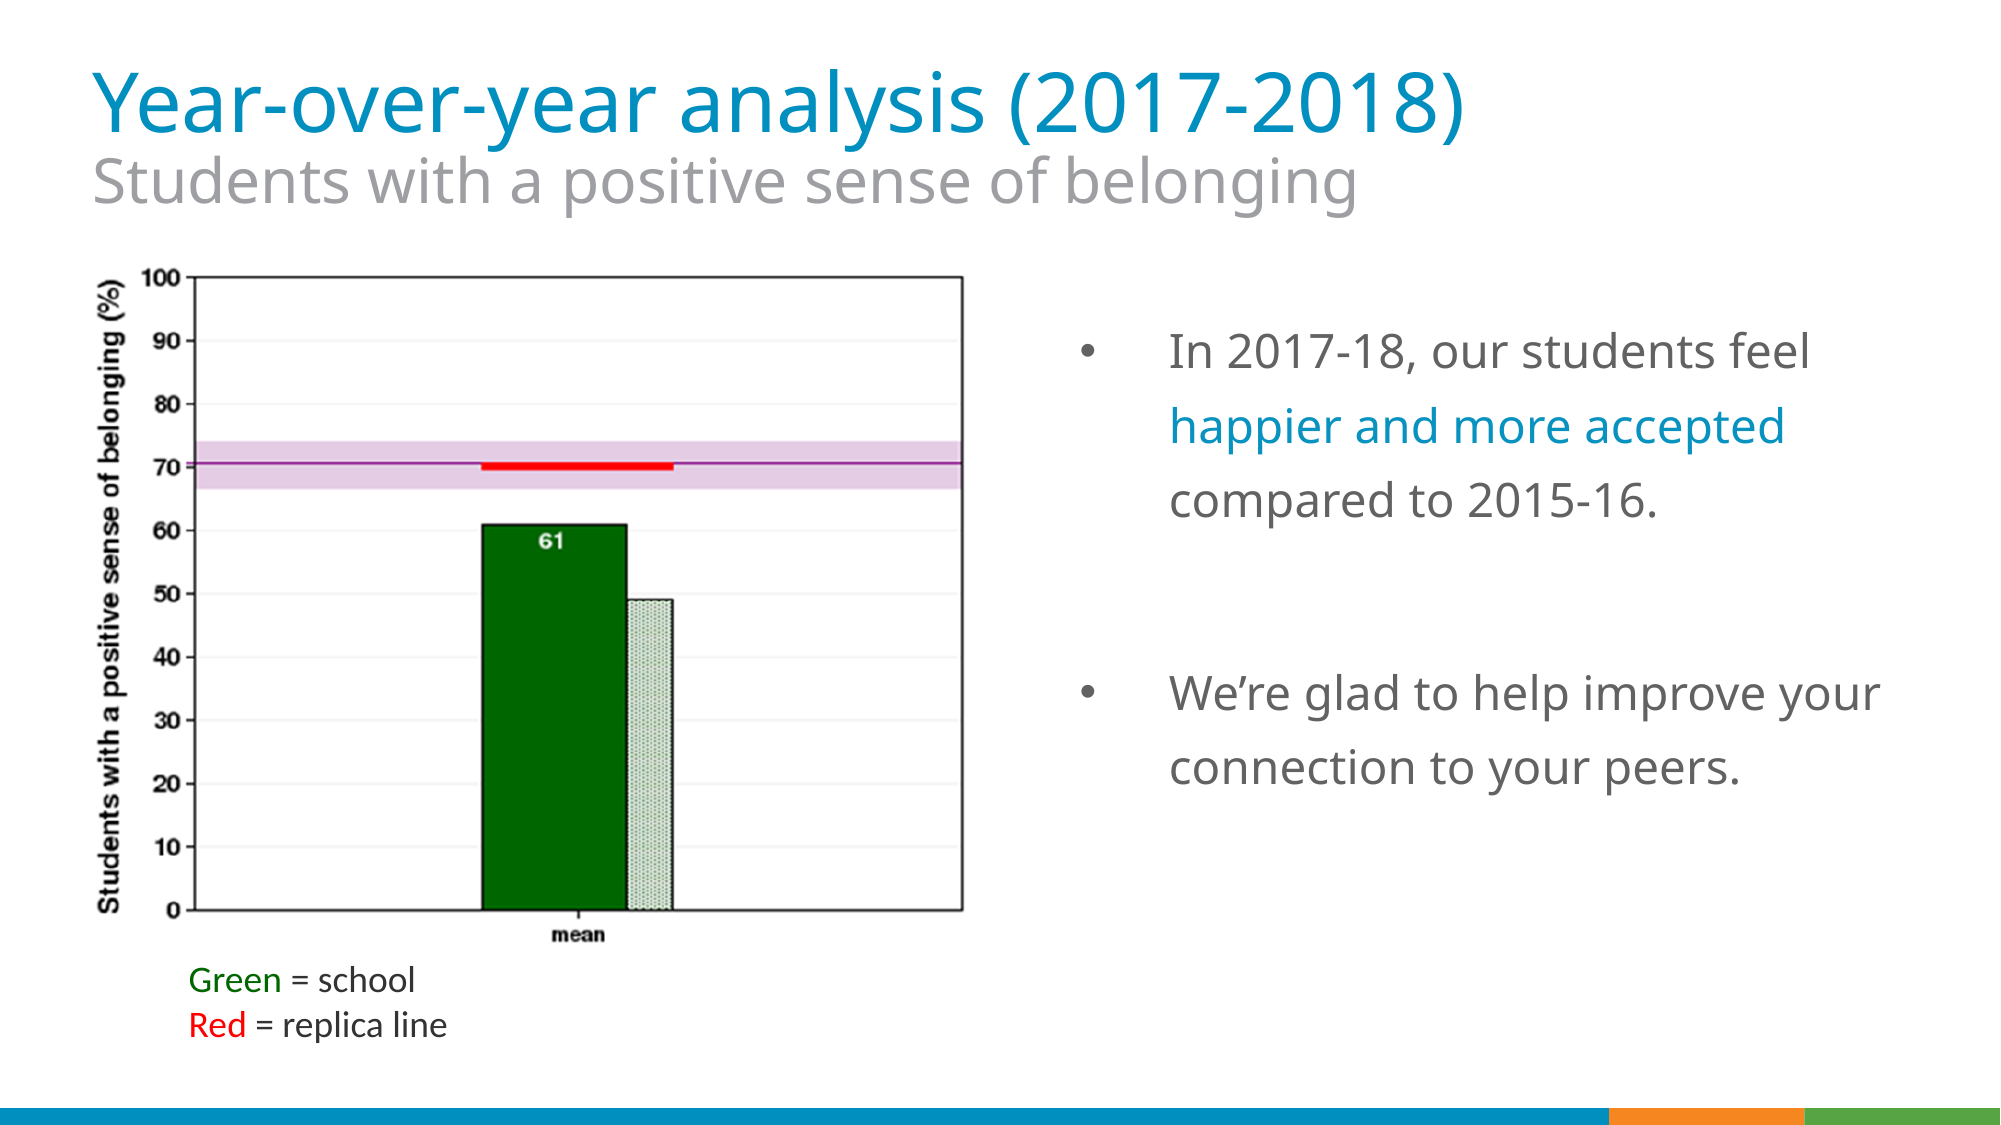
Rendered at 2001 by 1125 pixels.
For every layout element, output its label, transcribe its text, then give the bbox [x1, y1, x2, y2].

picture [77, 246, 988, 952]
list In 2017-18, our students feel happier and more accepted compared to 2015-16. We’re glad to help improve your connection to your peers. [1064, 289, 1900, 818]
text_box Green = school Red = replica line [173, 952, 928, 1052]
title Year-over-year analysis (2017-2018) Students with a positive sense of belonging [77, 45, 1900, 233]
